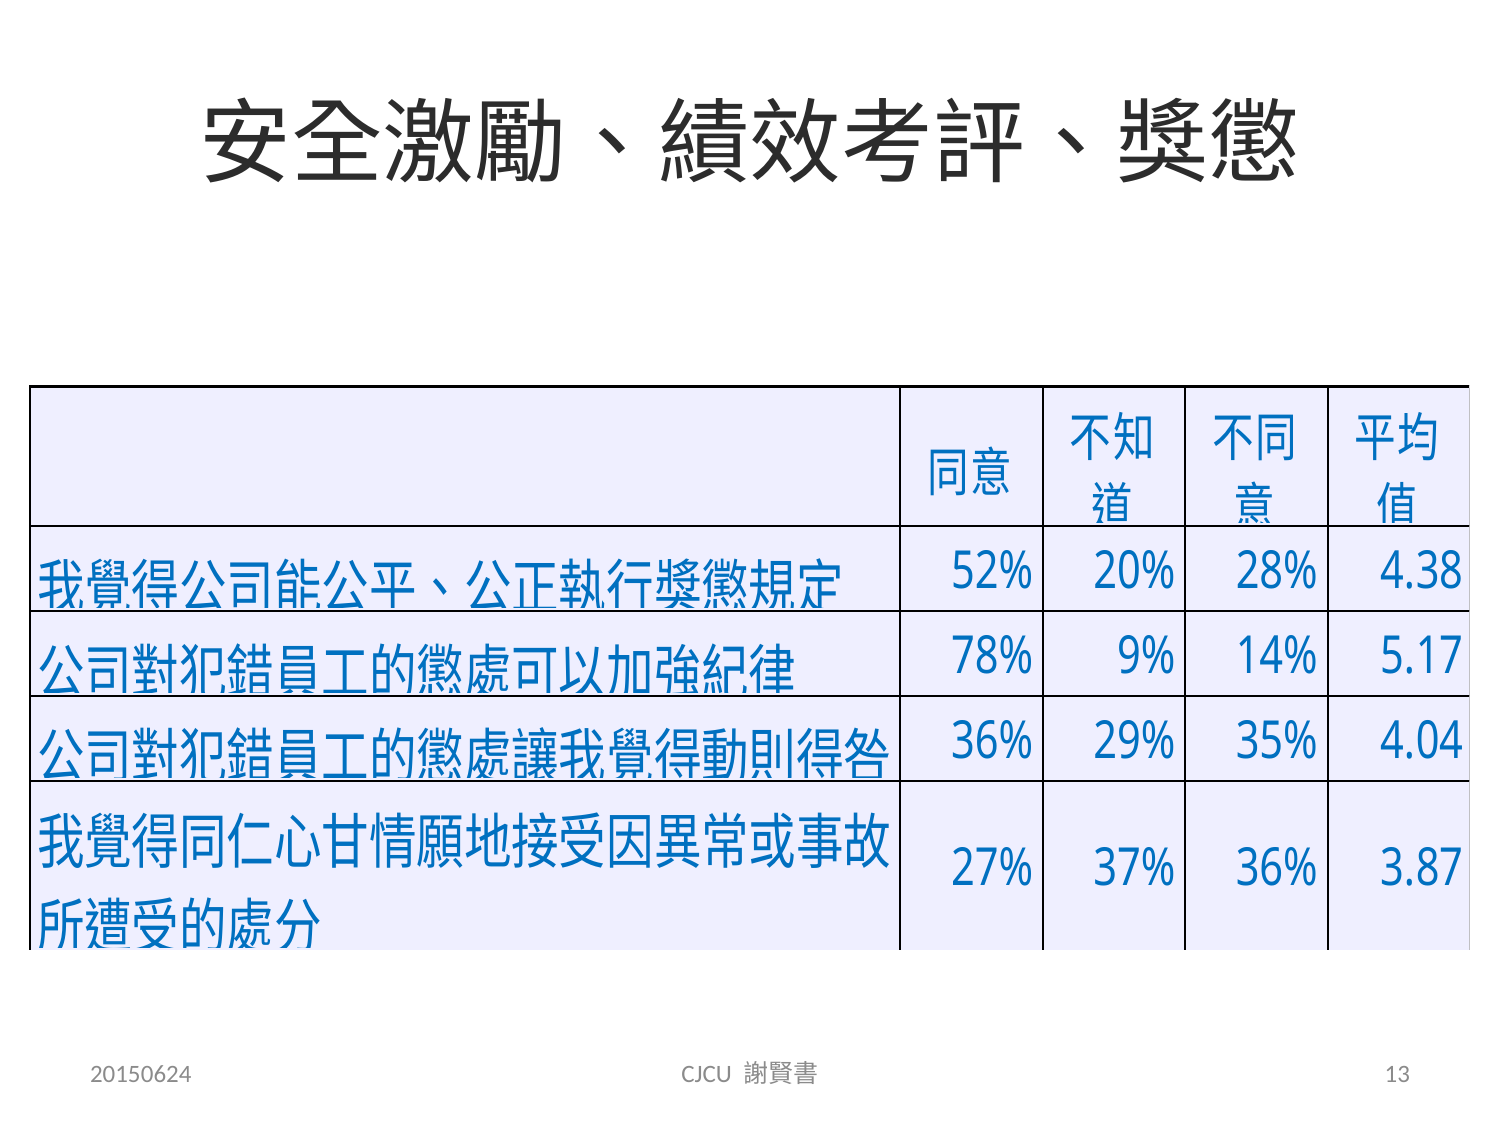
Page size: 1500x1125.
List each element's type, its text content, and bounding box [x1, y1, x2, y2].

slide_number 20150624 [75, 1042, 425, 1103]
footer CJCU 謝賢書 [512, 1042, 988, 1103]
title 安全激勵、績效考評、獎懲 [75, 45, 1425, 233]
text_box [28, 384, 1472, 953]
slide_number 13 [1074, 1042, 1425, 1103]
